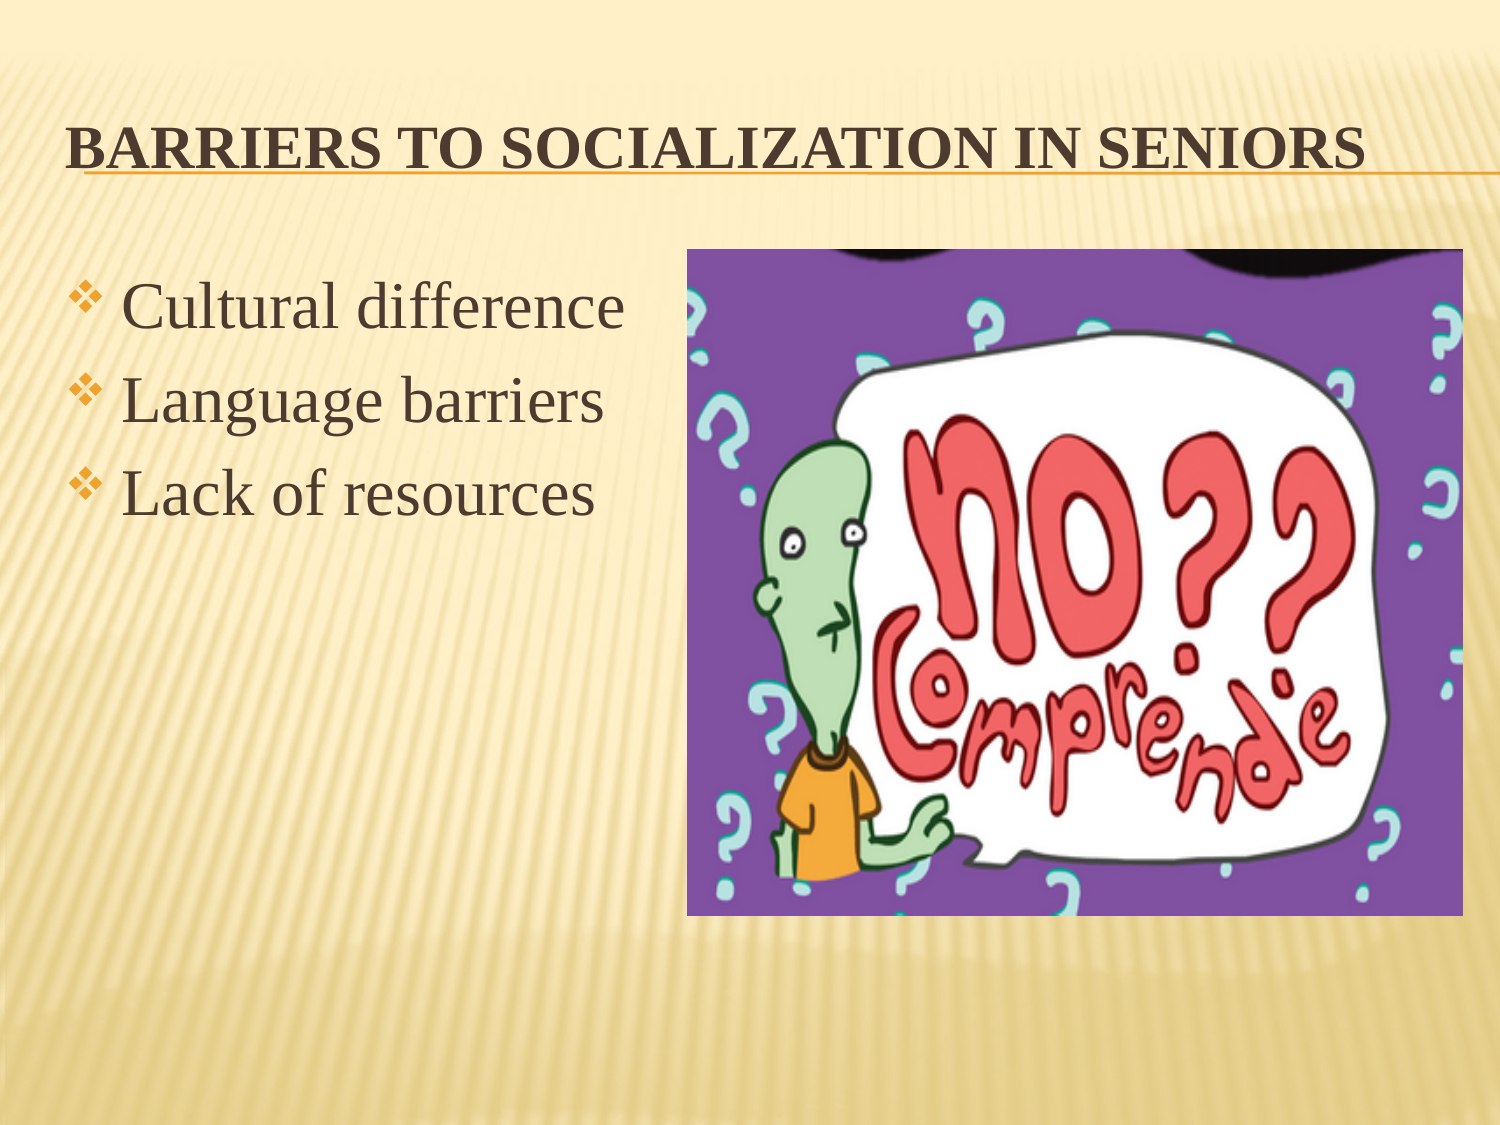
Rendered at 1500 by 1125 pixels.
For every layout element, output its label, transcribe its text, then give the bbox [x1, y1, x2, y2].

picture [687, 249, 1463, 916]
list Cultural difference Language barriers Lack of resources [50, 254, 1475, 998]
title Barriers to socialization in seniors [50, 75, 1475, 213]
